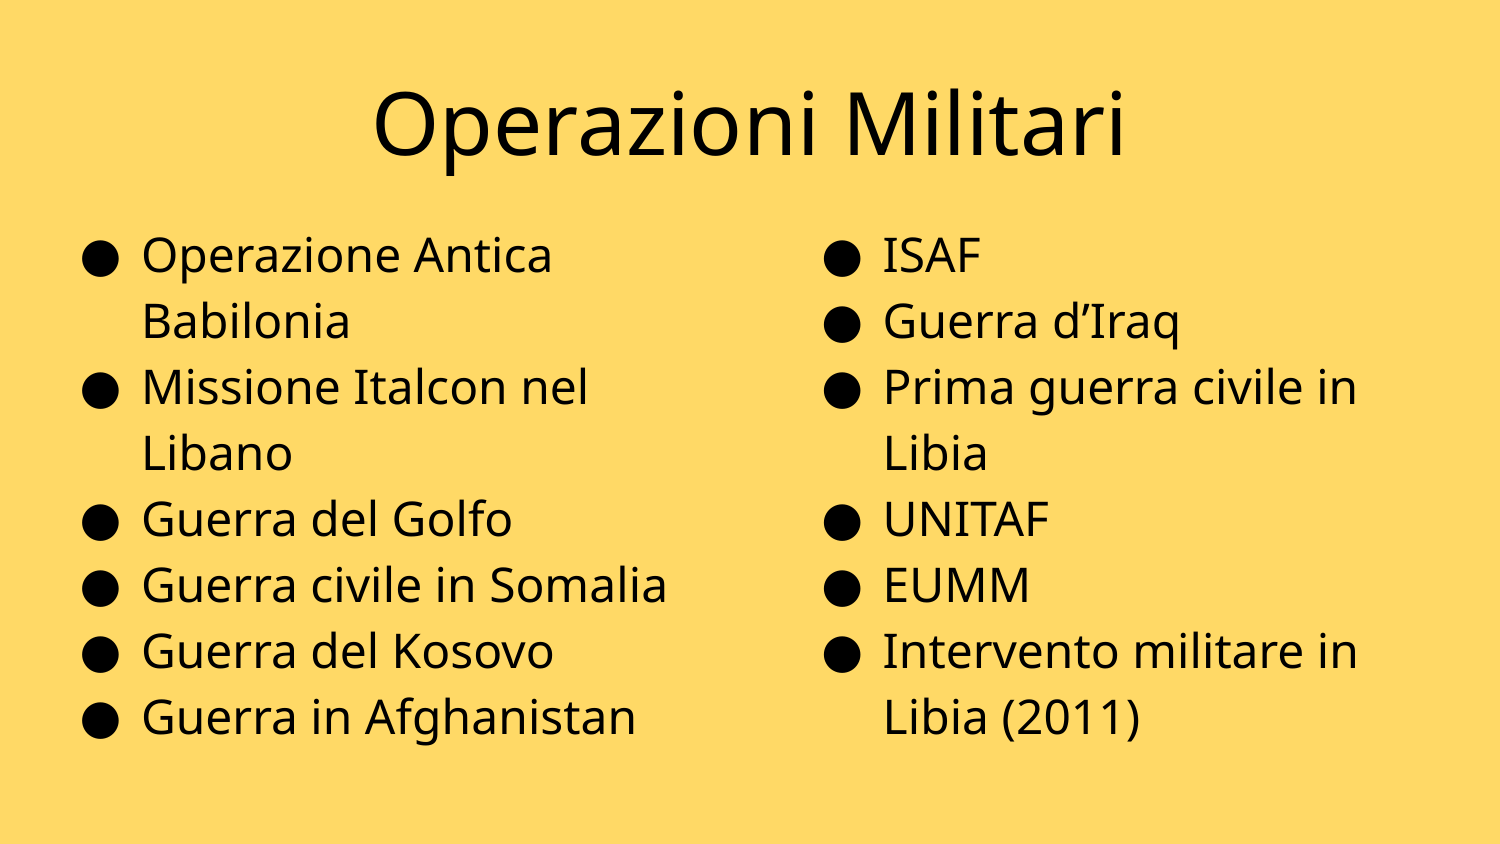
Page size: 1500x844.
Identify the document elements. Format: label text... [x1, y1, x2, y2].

title Operazioni Militari [51, 51, 1449, 189]
list Operazione Antica Babilonia Missione Italcon nel Libano Guerra del Golfo Guerra civile in Somalia Guerra del Kosovo Guerra in Afghanistan [51, 200, 708, 752]
list ISAF Guerra d’Iraq Prima guerra civile in Libia UNITAF EUMM Intervento militare in Libia (2011) [792, 200, 1449, 752]
